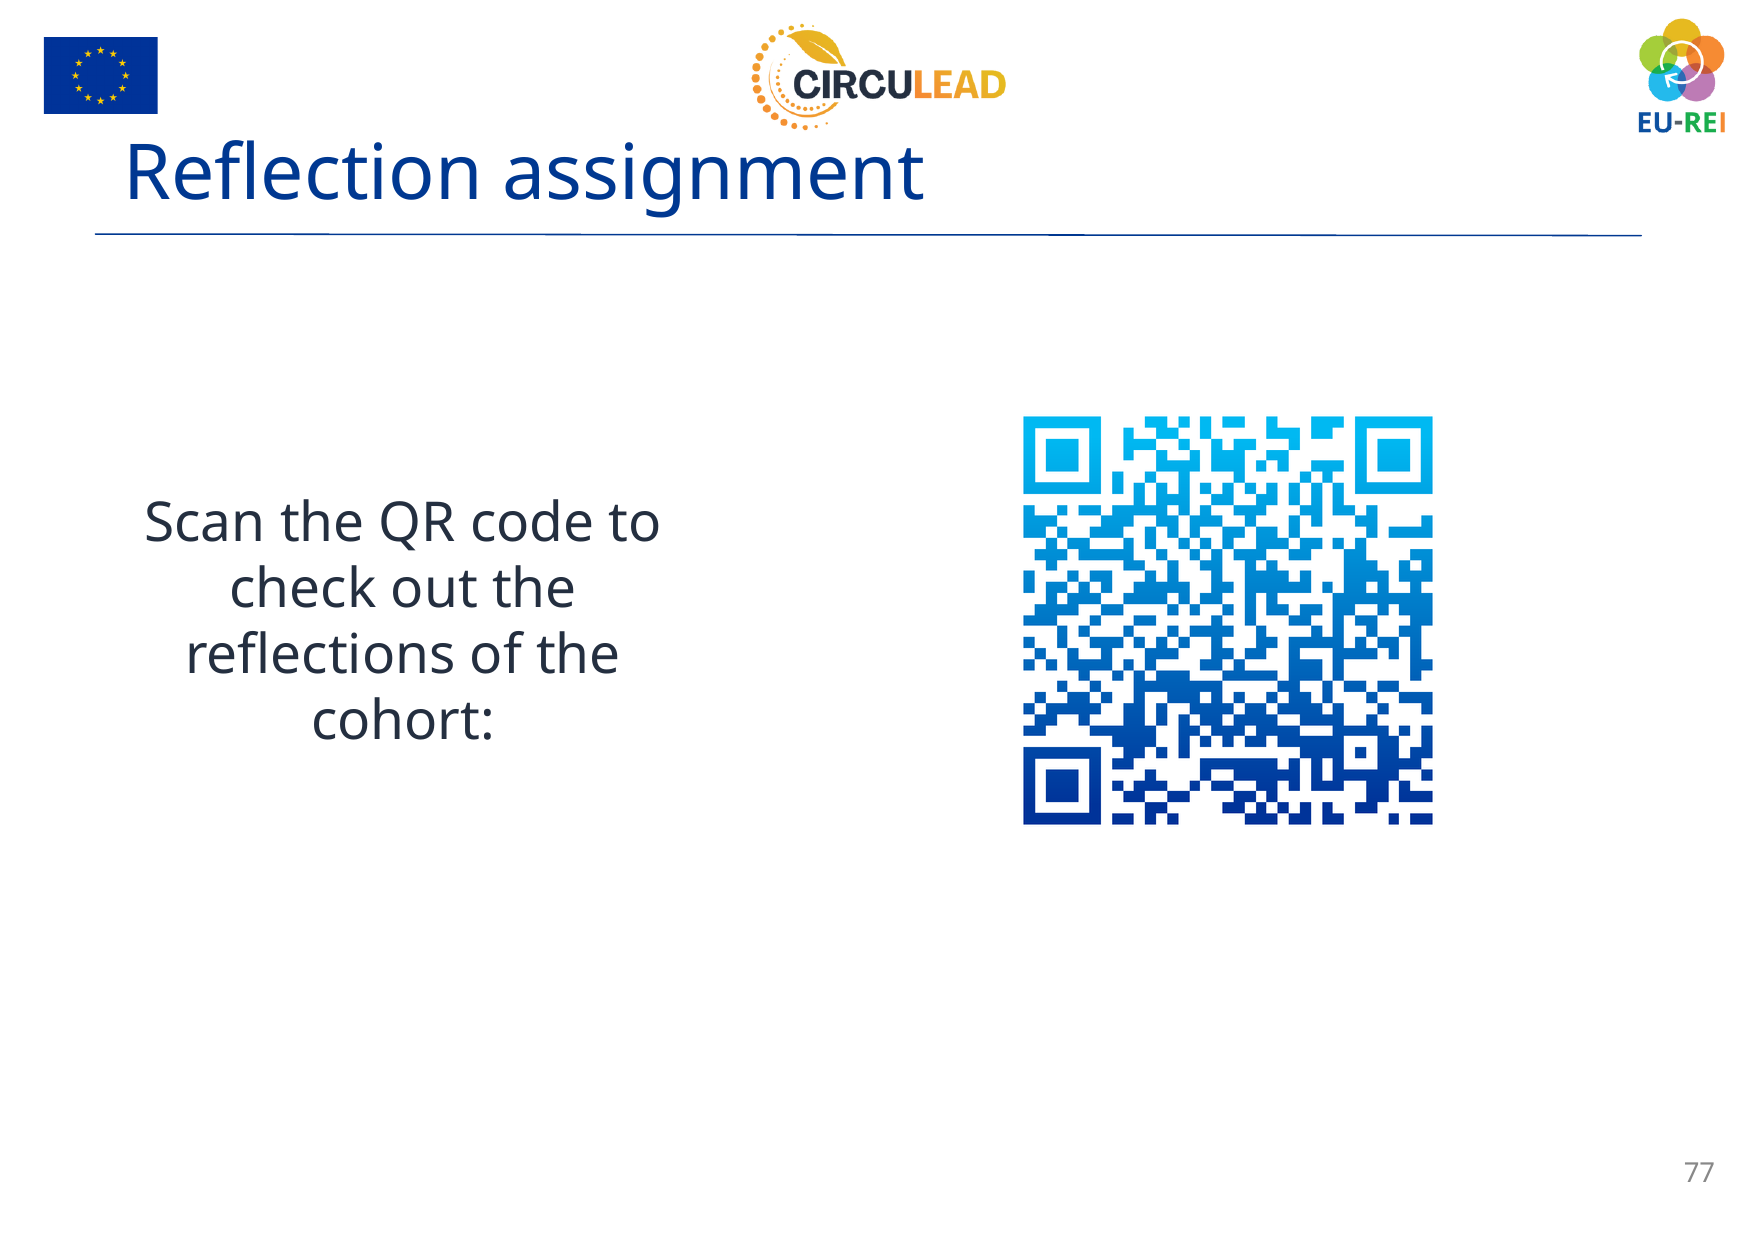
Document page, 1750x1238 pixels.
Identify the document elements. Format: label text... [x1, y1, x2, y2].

text_box Reflection assignment [123, 155, 1631, 382]
text_box [1001, 394, 1454, 846]
text_box 77 [1640, 1155, 1716, 1189]
text_box Scan the QR code to check out the reflections of the cohort: [140, 486, 667, 751]
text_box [43, 7, 1737, 144]
